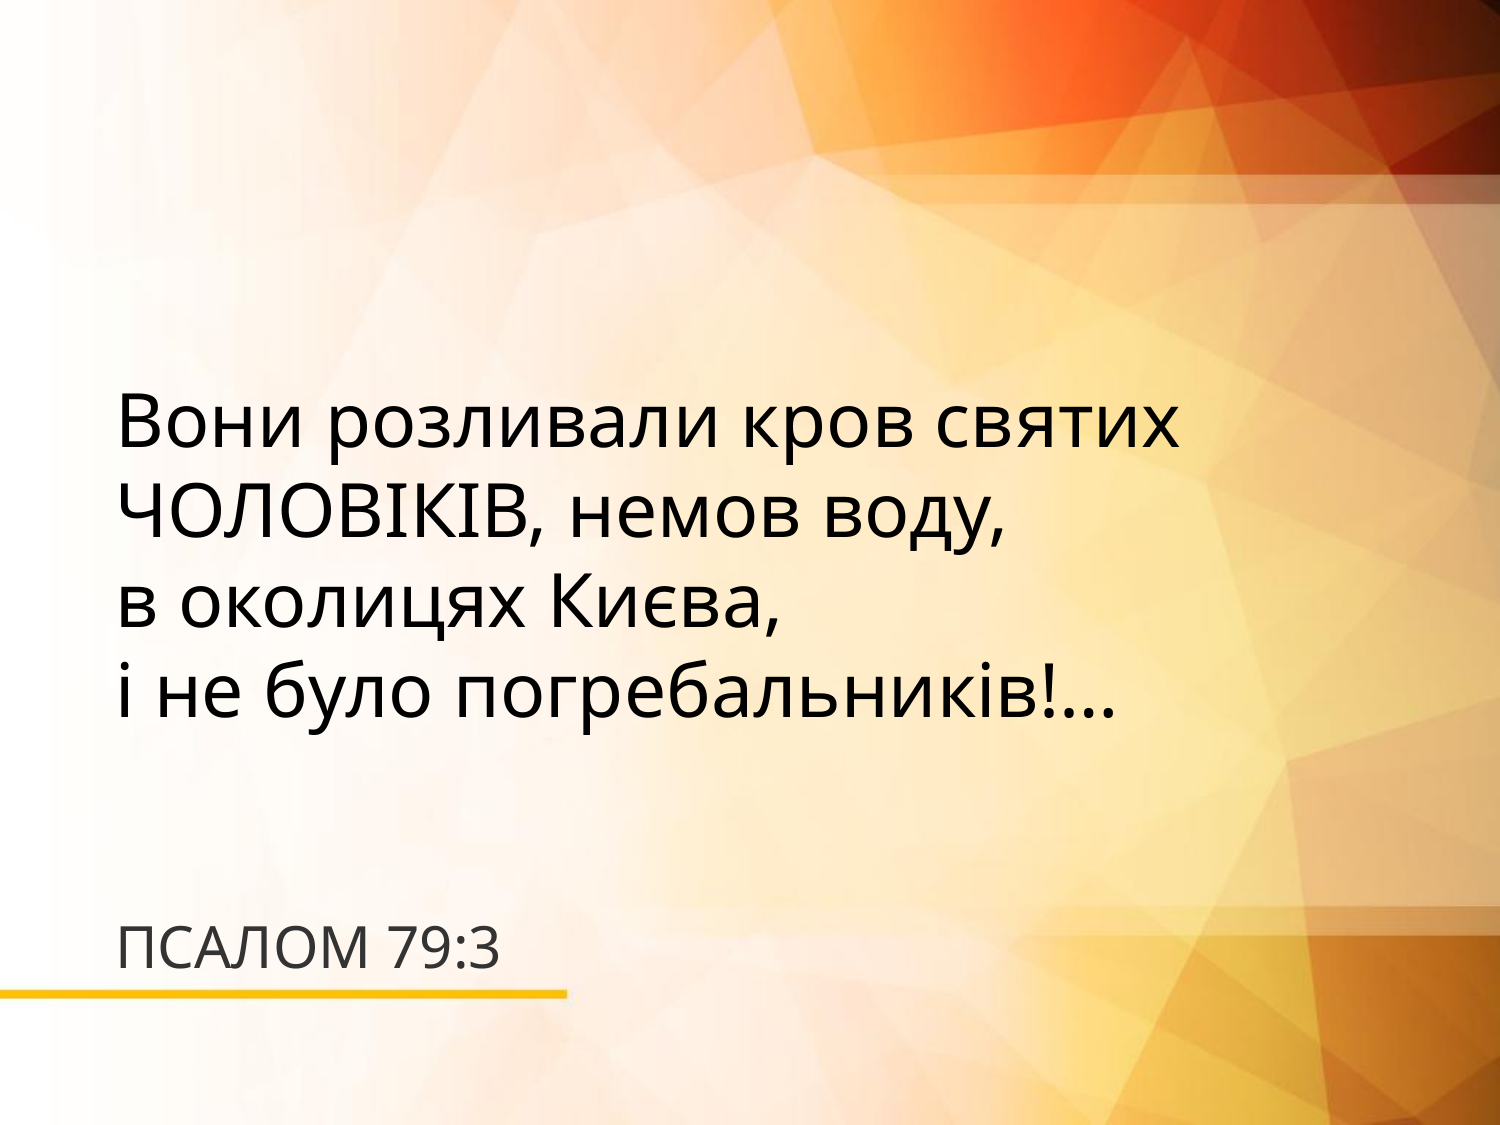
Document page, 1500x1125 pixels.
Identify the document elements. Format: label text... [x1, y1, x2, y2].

picture [0, 0, 1500, 1125]
title ПСАЛОМ 79:3 [100, 905, 656, 988]
text_box Вони розливали кров святих ЧОЛОВІКІВ, немов воду, в околицях Києва, і не було погребальників!… [100, 219, 1459, 740]
